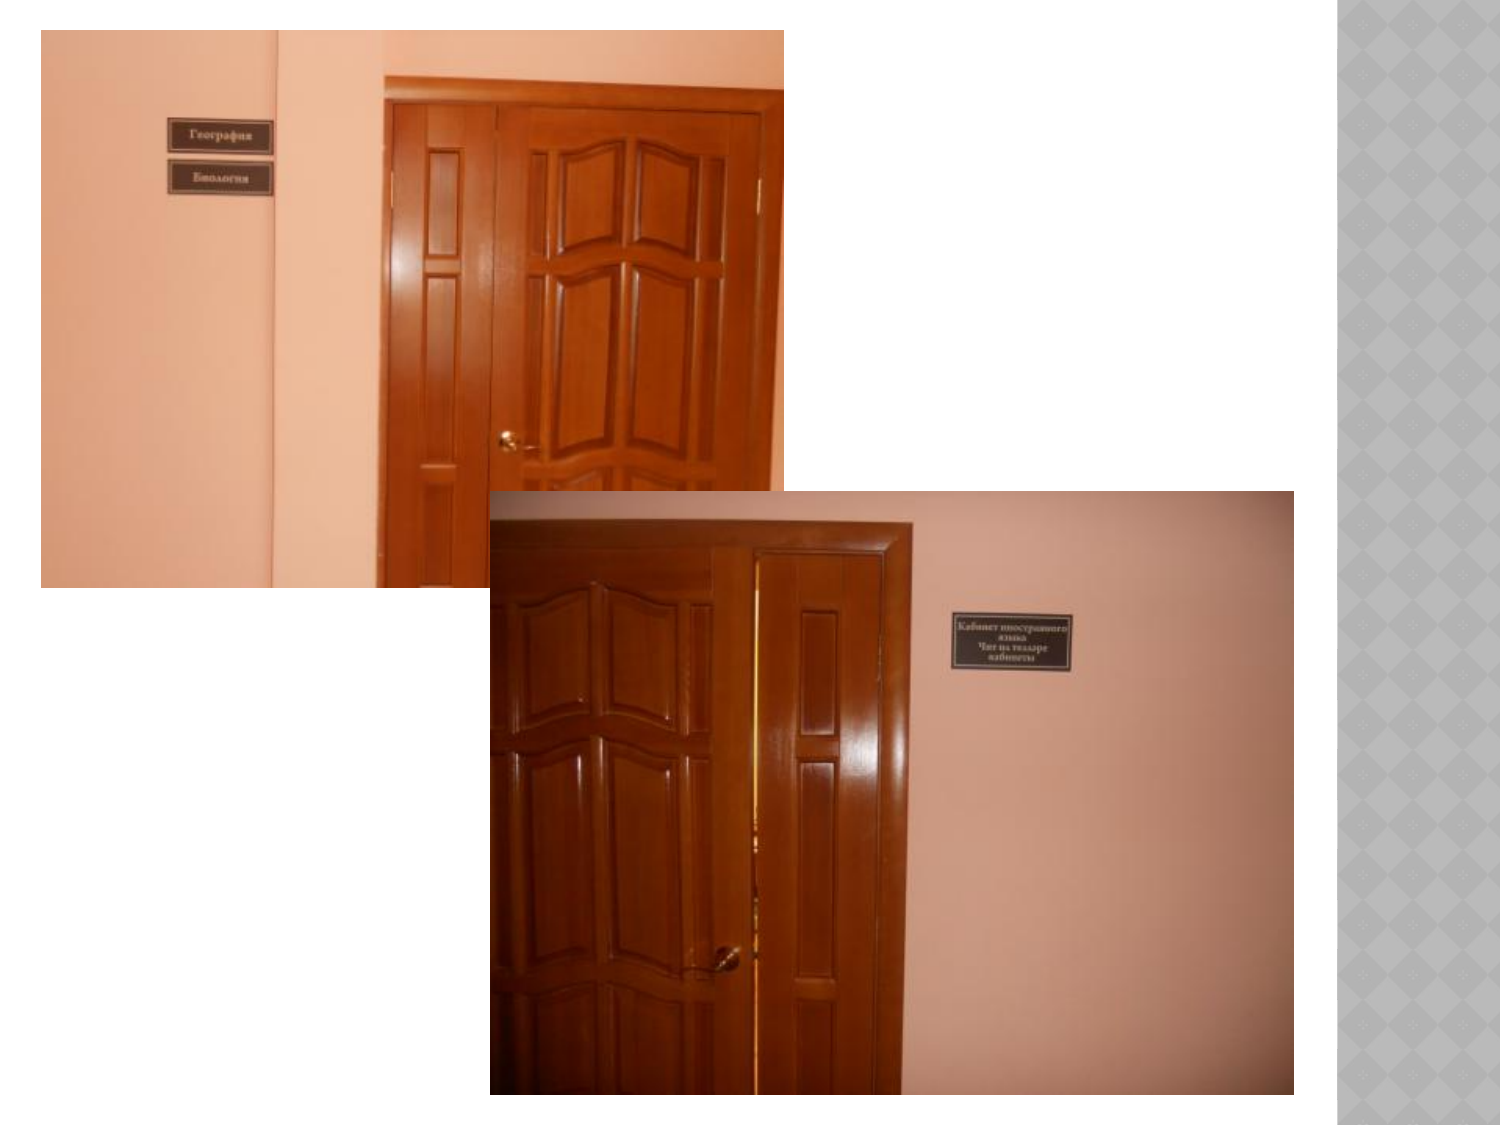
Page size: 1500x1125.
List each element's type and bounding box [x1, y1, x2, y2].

picture [40, 30, 1294, 1095]
